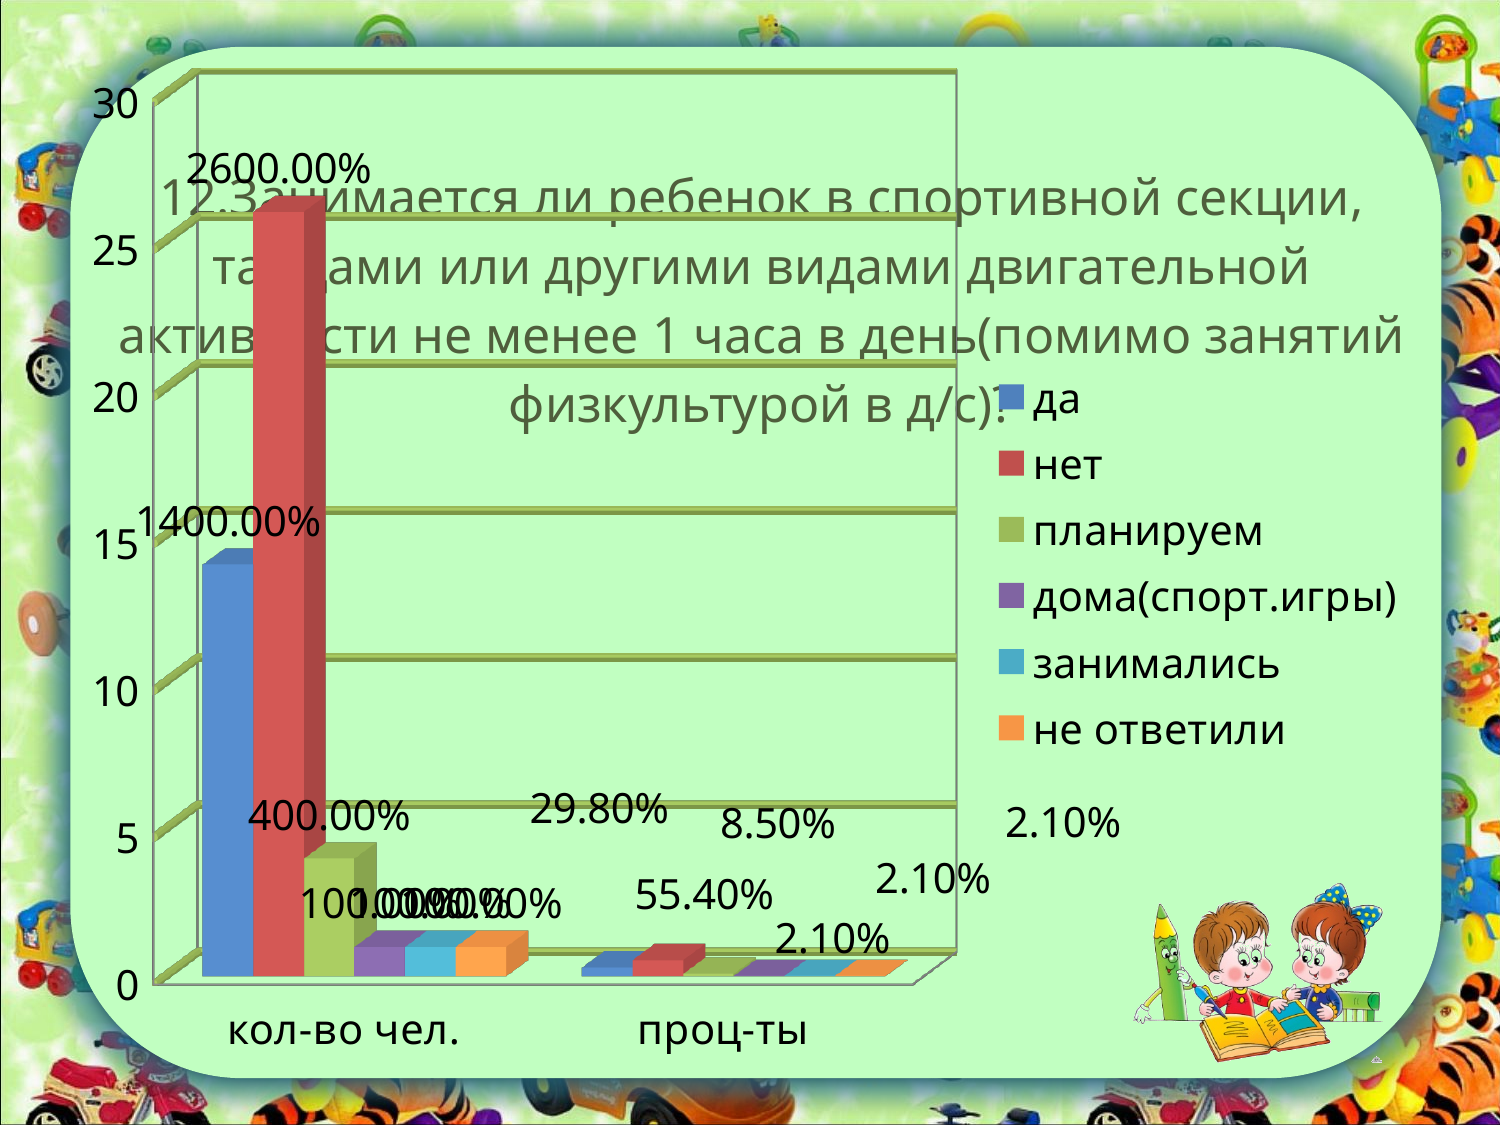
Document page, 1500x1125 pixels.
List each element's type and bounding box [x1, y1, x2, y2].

picture [0, 0, 1500, 1125]
chart [64, 42, 1424, 1083]
